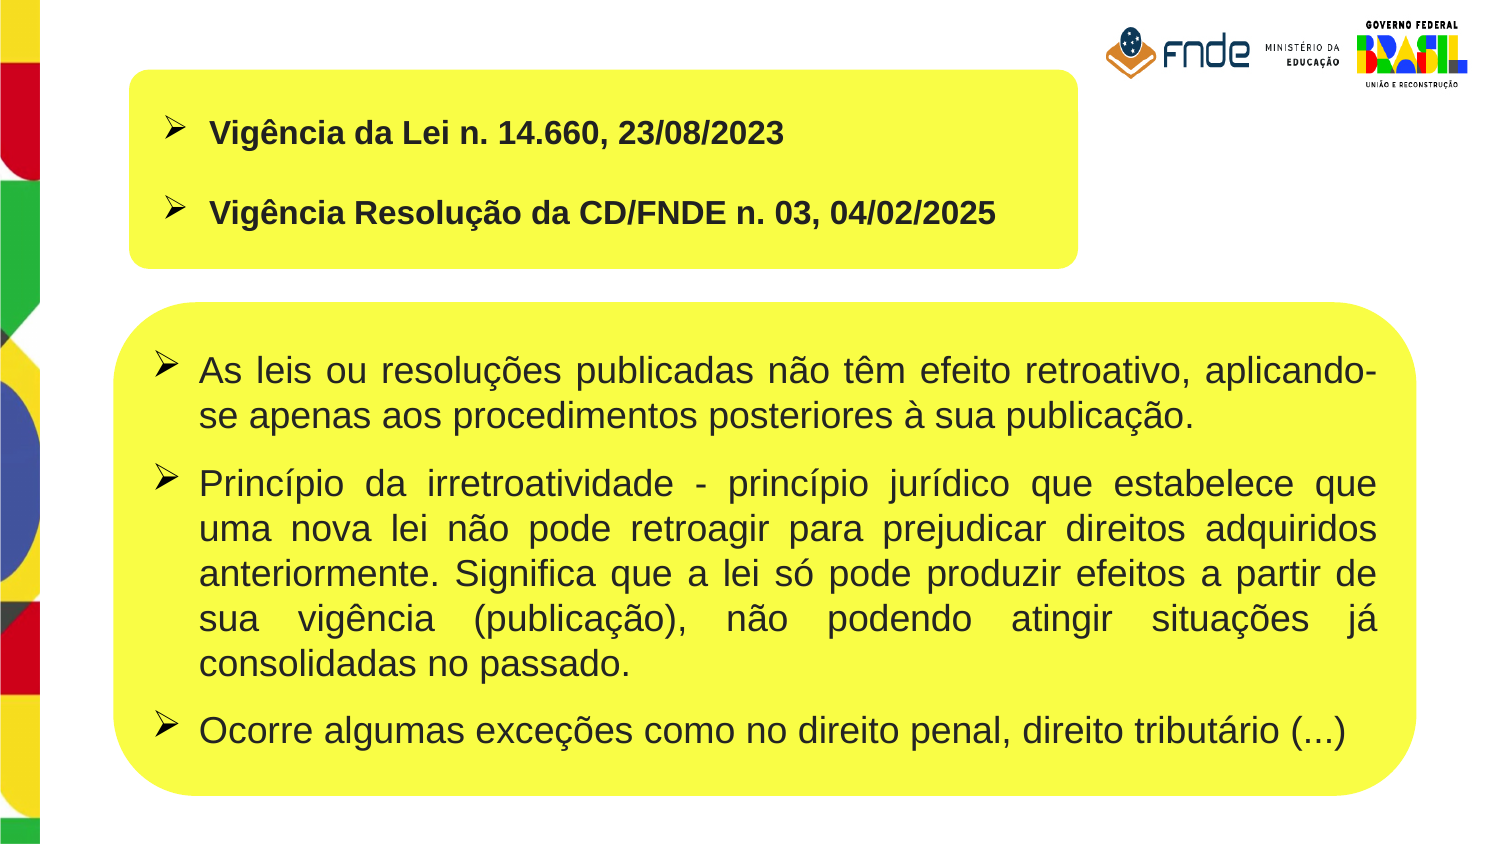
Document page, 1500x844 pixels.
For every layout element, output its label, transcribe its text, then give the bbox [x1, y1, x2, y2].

picture [0, 0, 1500, 844]
text_box As leis ou resoluções publicadas não têm efeito retroativo, aplicando-se apenas aos procedimentos posteriores à sua publicação. Princípio da irretroatividade - princípio jurídico que estabelece que uma nova lei não pode retroagir para prejudicar direitos adquiridos anteriormente. Significa que a lei só pode produzir efeitos a partir de sua vigência (publicação), não podendo atingir situações já consolidadas no passado. Ocorre algumas exceções como no direito penal, direito tributário (...) [1063, 300, 1419, 798]
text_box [128, 69, 1079, 270]
